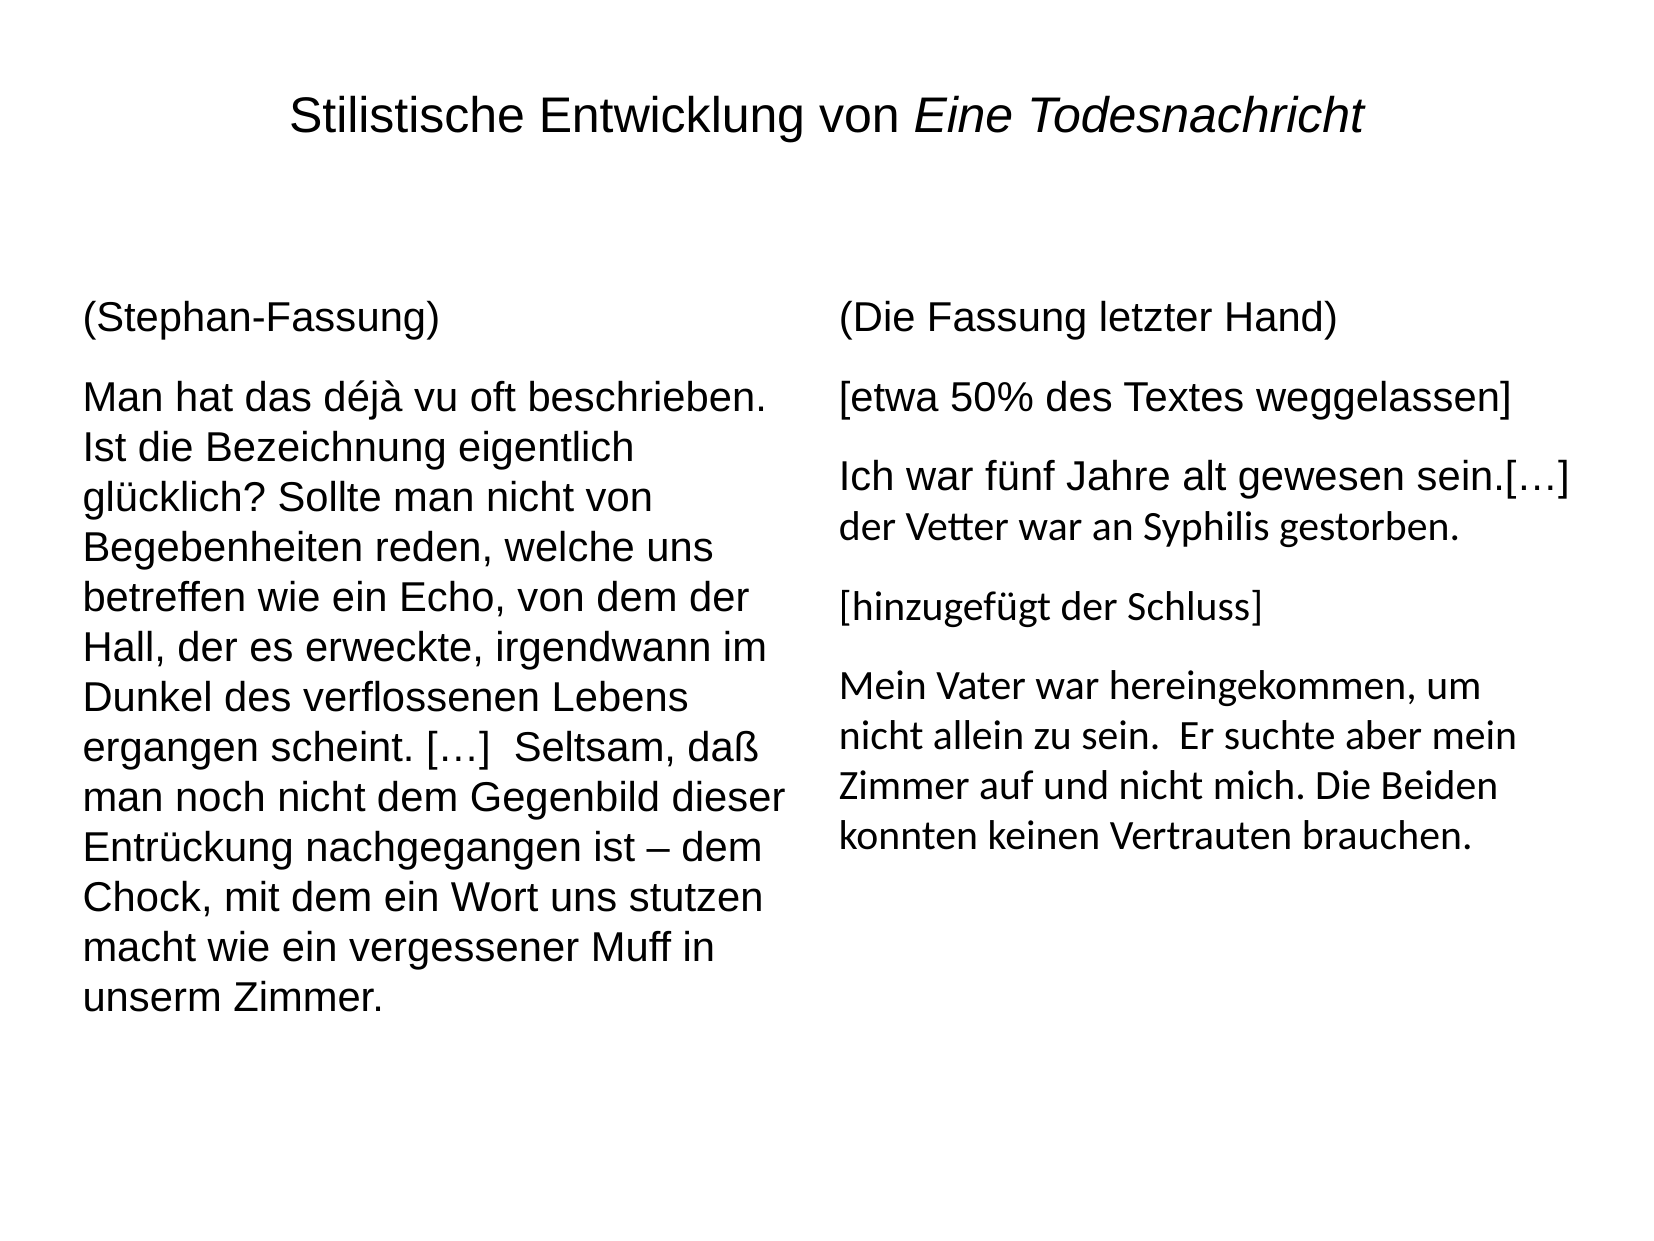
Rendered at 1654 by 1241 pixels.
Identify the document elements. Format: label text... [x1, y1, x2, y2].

title Stilistische Entwicklung von Eine Todesnachricht [82, 49, 1571, 257]
list (Stephan-Fassung) Man hat das déjà vu oft beschrieben. Ist die Bezeichnung eigentlich glücklich? Sollte man nicht von Begebenheiten reden, welche uns betreffen wie ein Echo, von dem der Hall, der es erweckte, irgendwann im Dunkel des verflossenen Lebens ergangen scheint. […] Seltsam, daß man noch nicht dem Gegenbild dieser Entrückung nachgegangen ist – dem Chock, mit dem ein Wort uns stutzen macht wie ein vergessener Muff in unserm Zimmer. [82, 290, 815, 1010]
list (Die Fassung letzter Hand) [etwa 50% des Textes weggelassen] Ich war fünf Jahre alt gewesen sein.[…] der Vetter war an Syphilis gestorben. [hinzugefügt der Schluss] Mein Vater war hereingekommen, um nicht allein zu sein. Er suchte aber mein Zimmer auf und nicht mich. Die Beiden konnten keinen Vertrauten brauchen. [839, 290, 1571, 1010]
